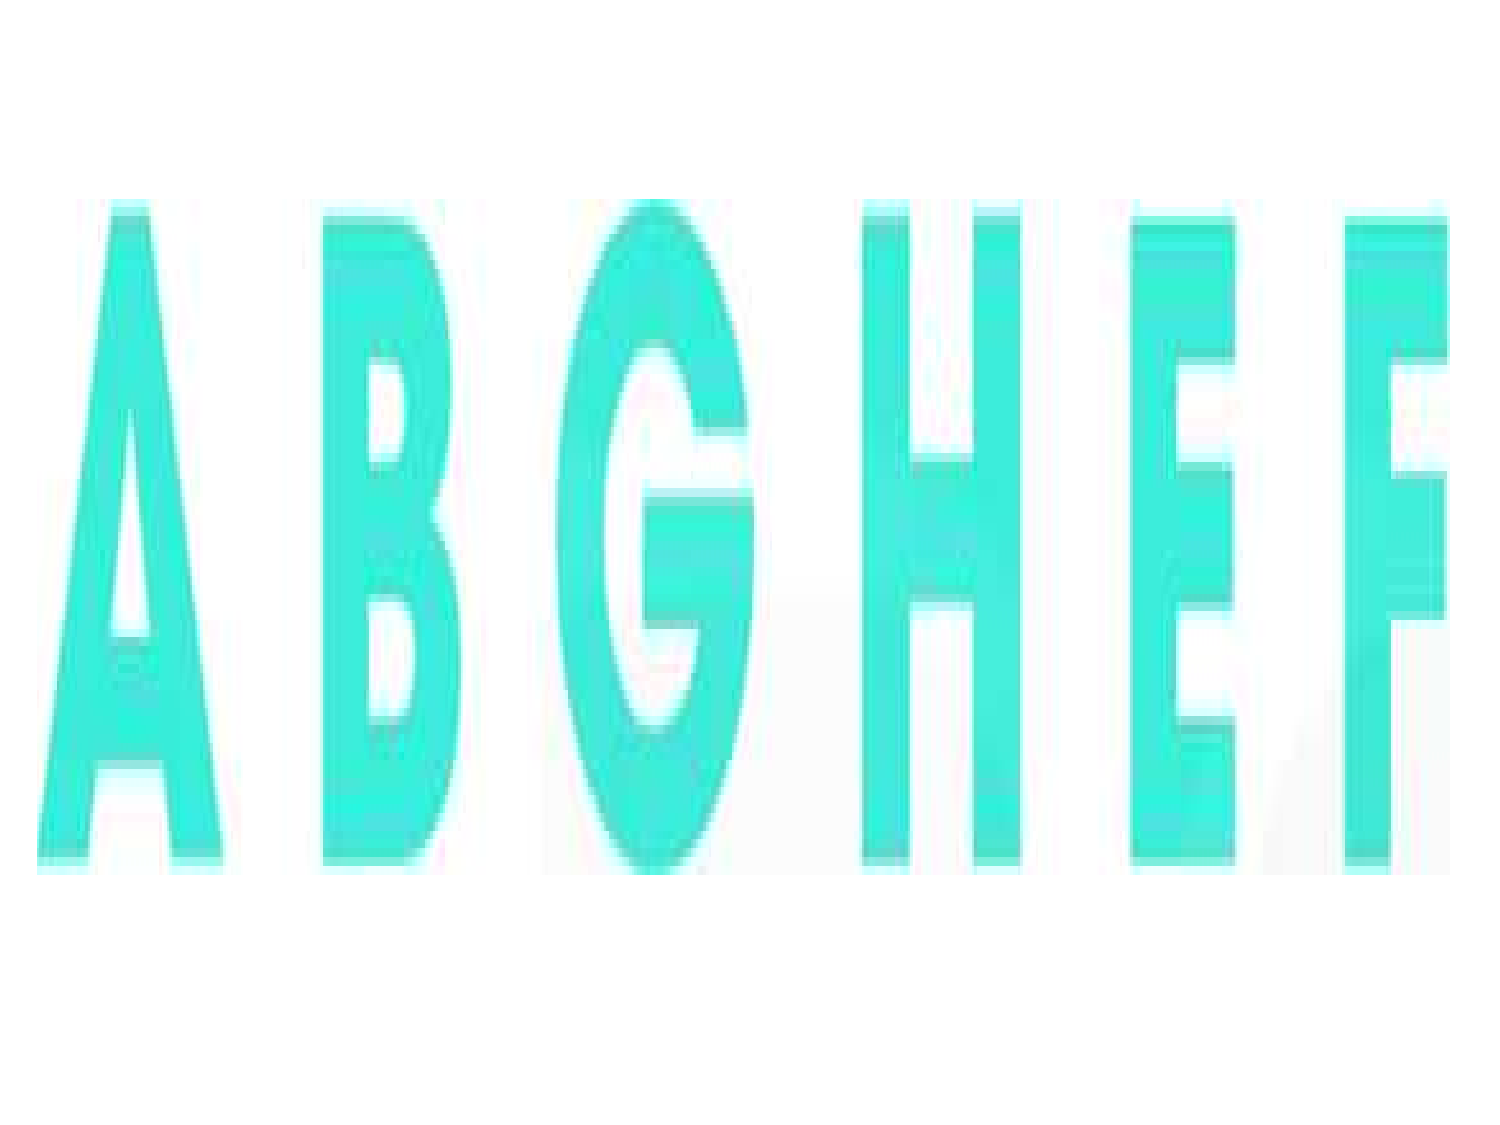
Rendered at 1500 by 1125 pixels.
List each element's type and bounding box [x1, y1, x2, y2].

picture [37, 199, 1450, 875]
